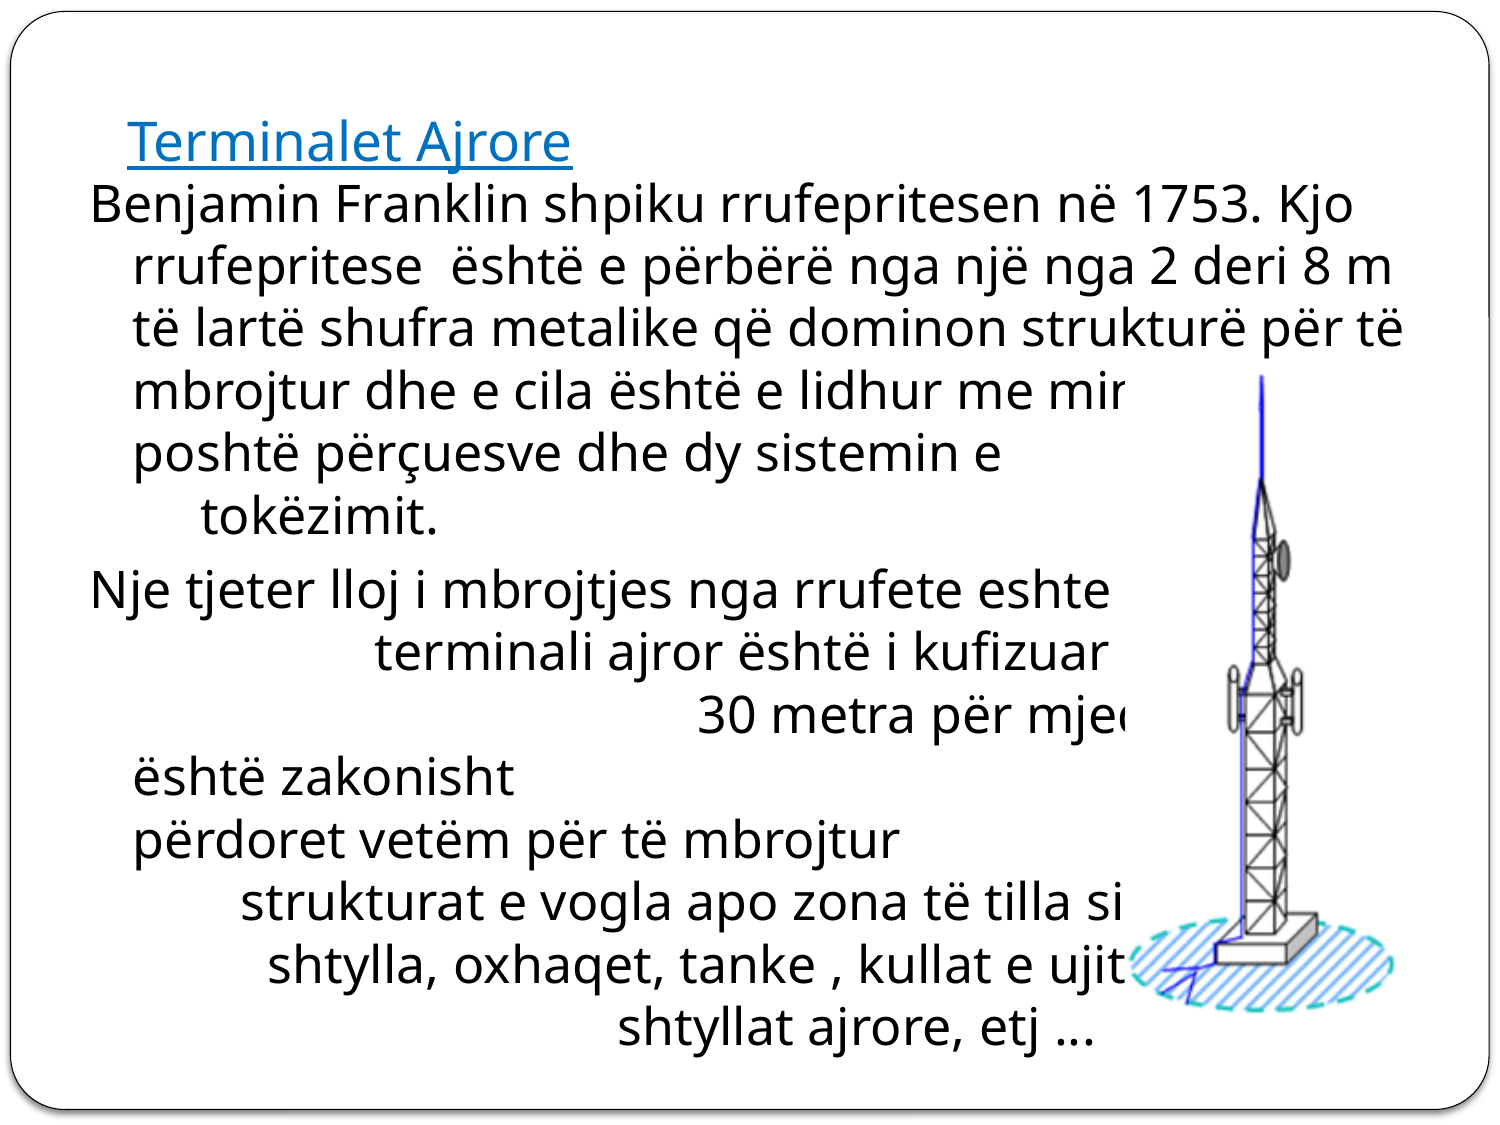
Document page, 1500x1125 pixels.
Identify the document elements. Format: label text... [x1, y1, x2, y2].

picture [1124, 362, 1401, 1019]
list Benjamin Franklin shpiku rrufepritesen në 1753. Kjo rrufepritese është e përbërë nga një nga 2 deri 8 m të lartë shufra metalike që dominon strukturë për të mbrojtur dhe e cila është e lidhur me minimum dy poshtë përçuesve dhe dy sistemin e tokëzimit. Nje tjeter lloj i mbrojtjes nga rrufete eshte terminali ajror është i kufizuar në rreth 30 metra për mjedis, ajo është zakonisht përdoret vetëm për të mbrojtur strukturat e vogla apo zona të tilla si shtylla, oxhaqet, tanke , kullat e ujit, shtyllat ajrore, etj ... [75, 162, 1425, 1075]
title Terminalet Ajrore [112, 24, 1450, 188]
